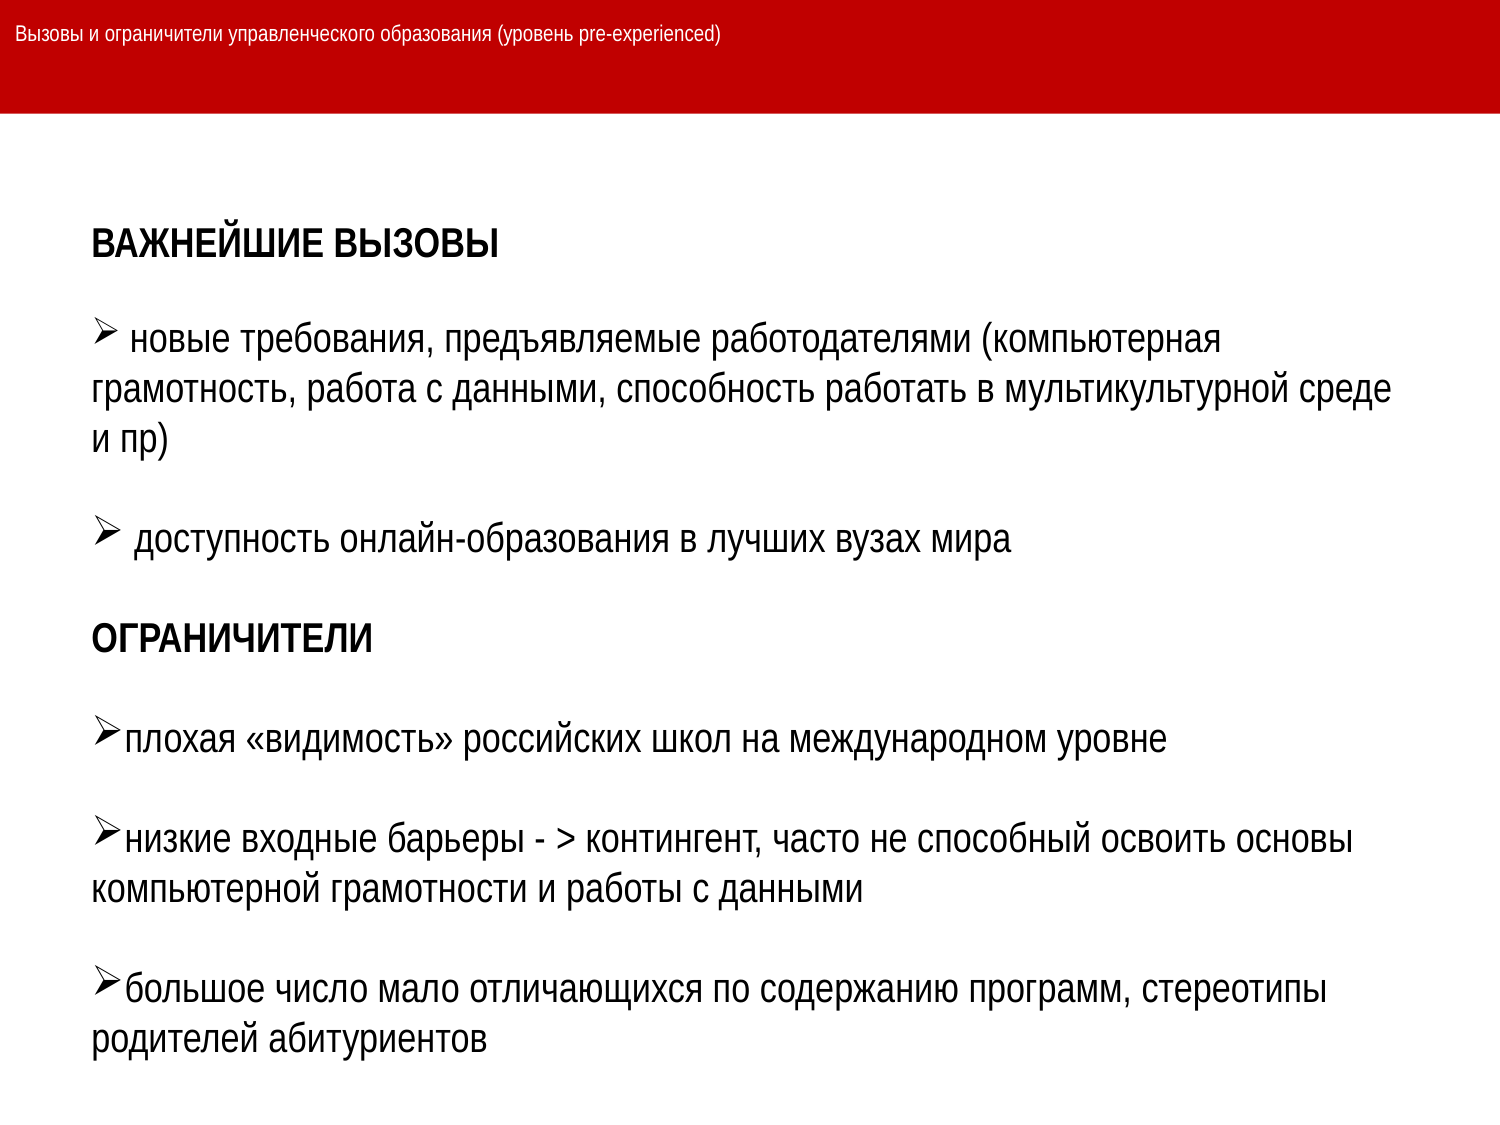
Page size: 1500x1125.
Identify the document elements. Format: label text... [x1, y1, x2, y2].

text_box ВАЖНЕЙШИЕ ВЫЗОВЫ новые требования, предъявляемые работодателями (компьютерная грамотность, работа с данными, способность работать в мультикультурной среде и пр) доступность онлайн‑образования в лучших вузах мира ОГРАНИЧИТЕЛИ плохая «видимость» российских школ на международном уровне низкие входные барьеры - > контингент, часто не способный освоить основы компьютерной грамотности и работы с данными большое число мало отличающихся по содержанию программ, стереотипы родителей абитуриентов [76, 208, 1424, 1125]
title Вызовы и ограничители управленческого образования (уровень pre-experienced) [0, 0, 1500, 55]
text_box [0, 55, 1500, 116]
